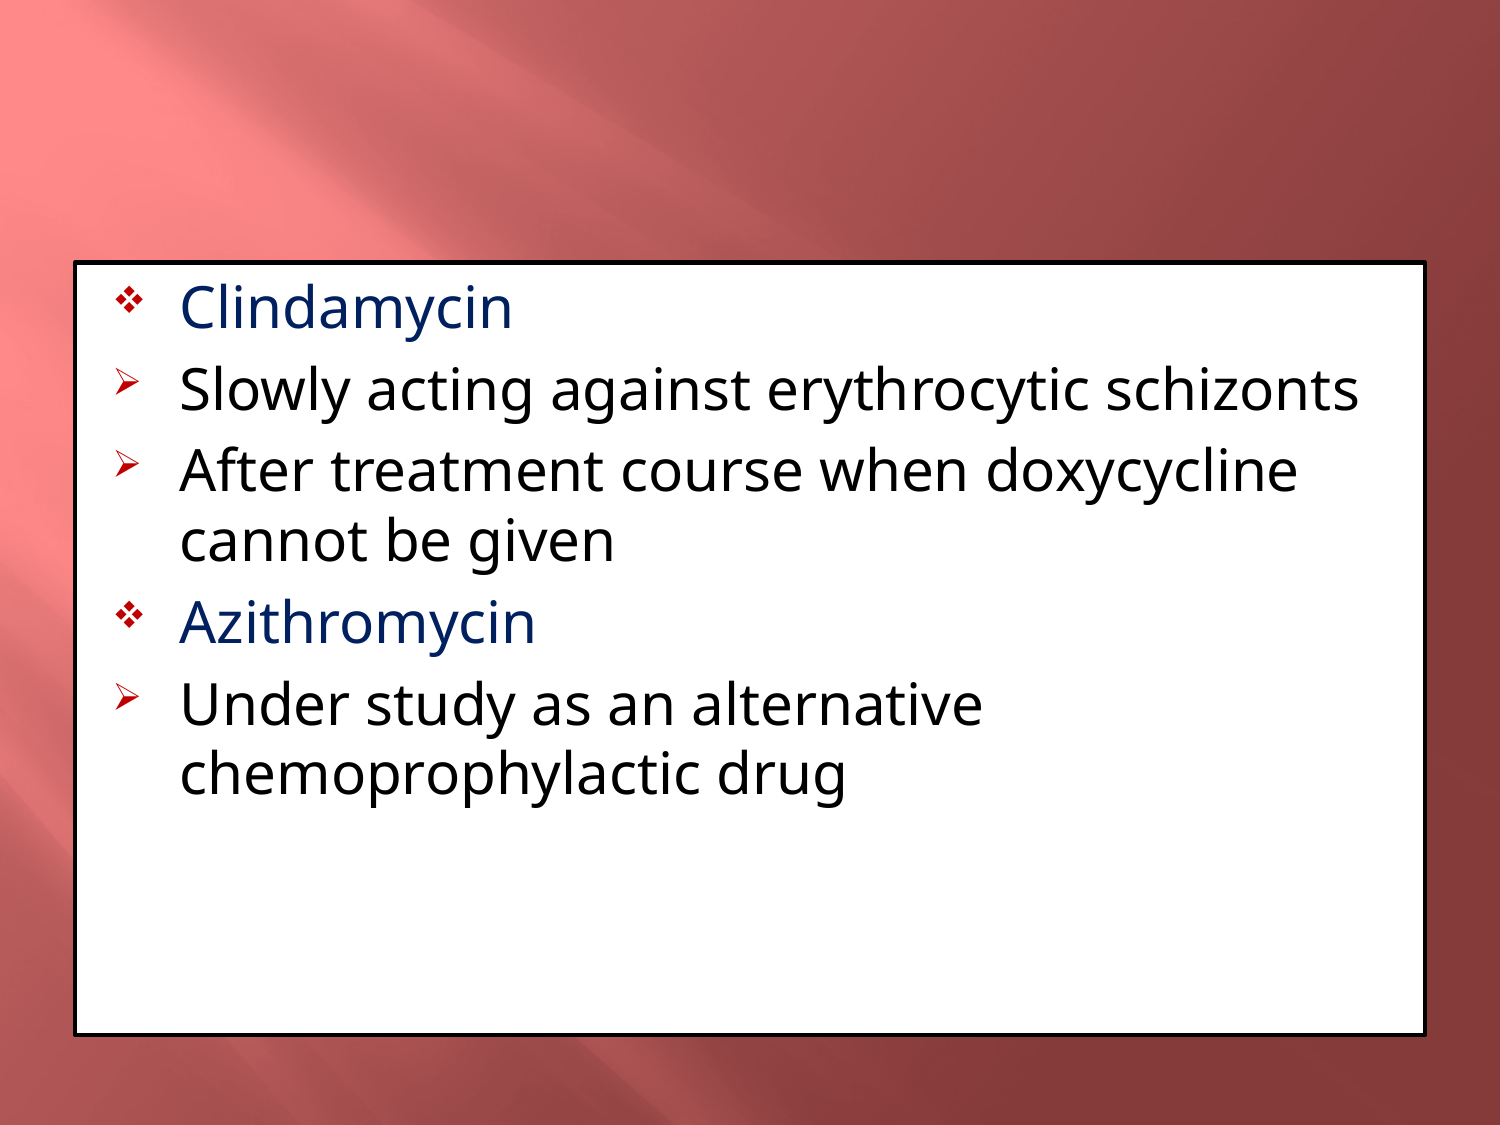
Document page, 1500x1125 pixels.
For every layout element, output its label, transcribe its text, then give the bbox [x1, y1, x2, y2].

list Clindamycin Slowly acting against erythrocytic schizonts After treatment course when doxycycline cannot be given Azithromycin Under study as an alternative chemoprophylactic drug [73, 260, 1427, 1037]
